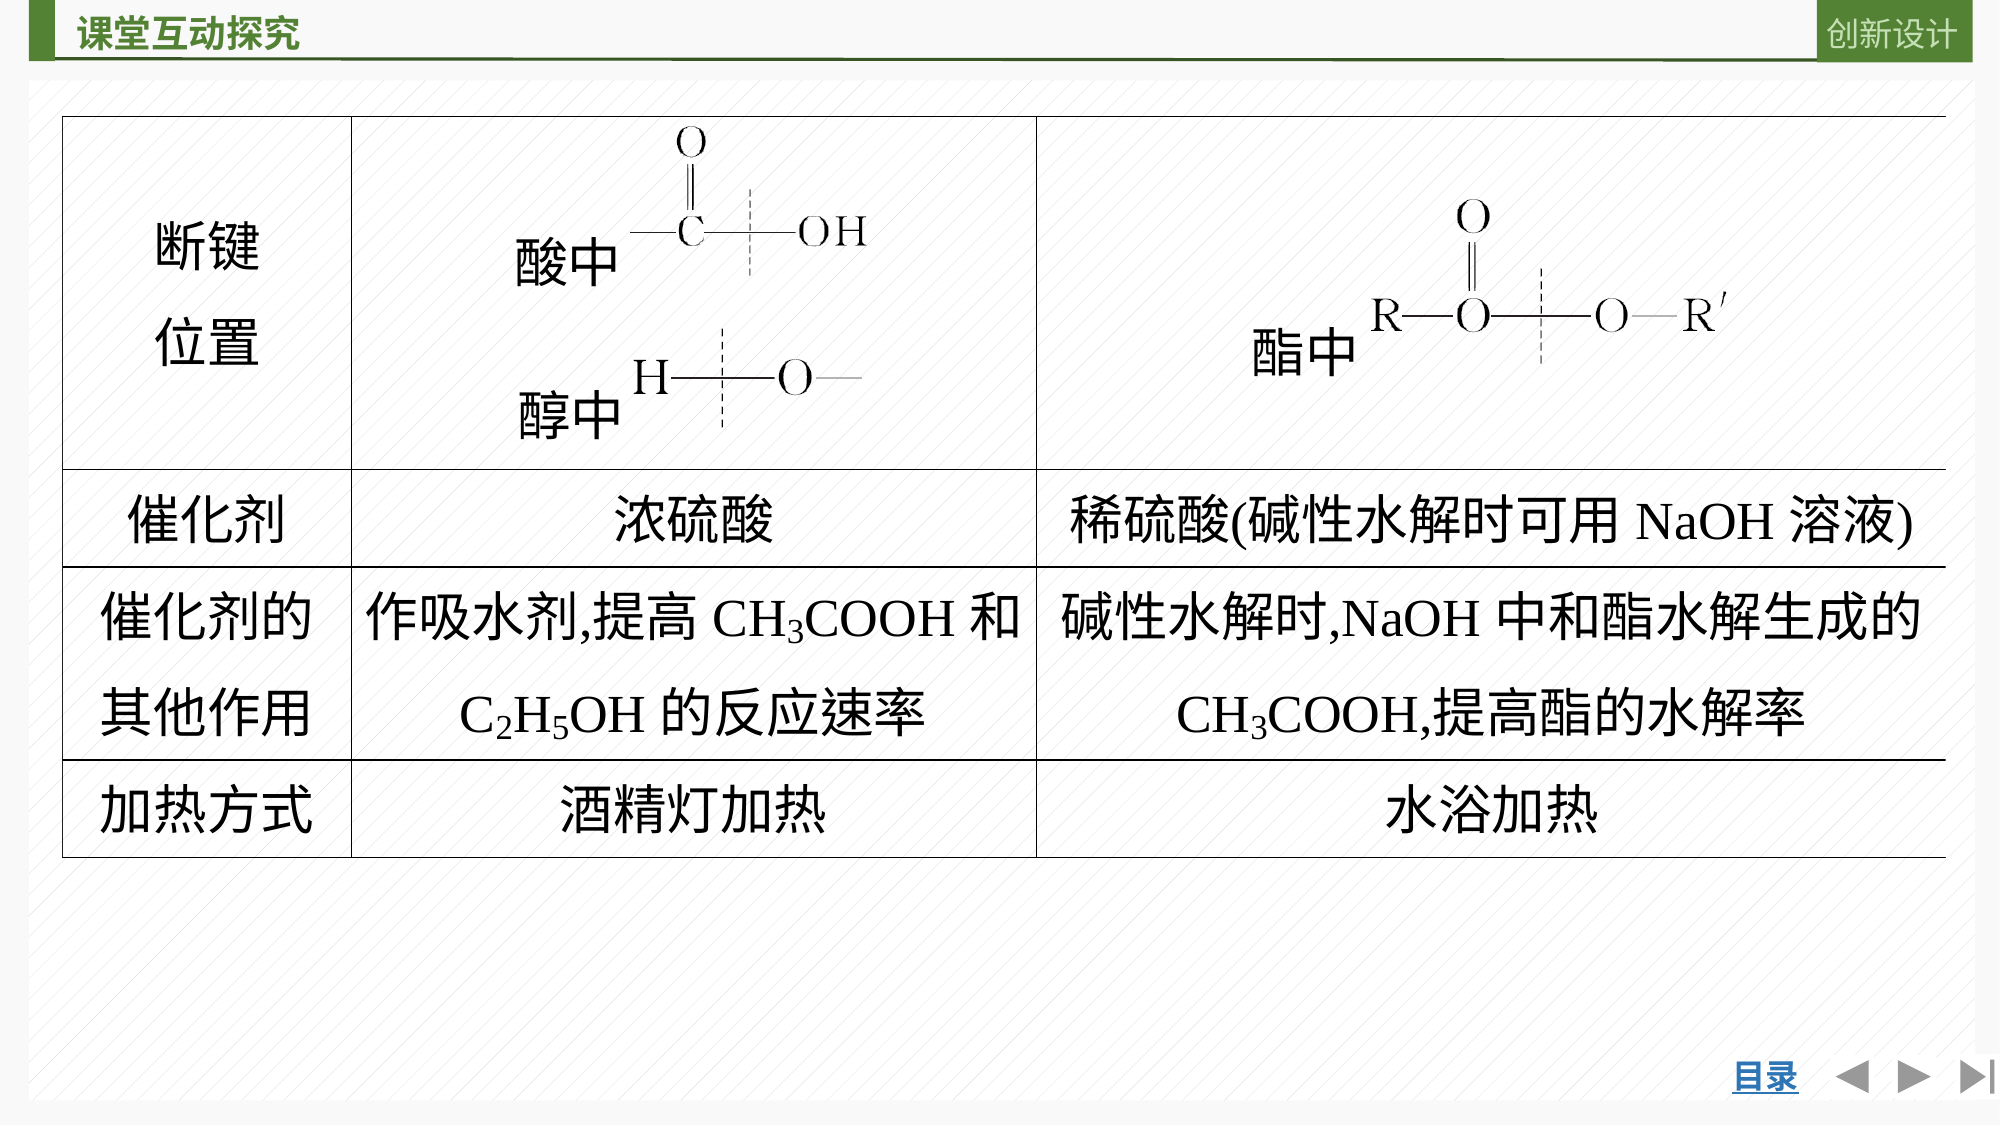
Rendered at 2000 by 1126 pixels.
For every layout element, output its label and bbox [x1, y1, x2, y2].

text_box [62, 116, 1946, 954]
